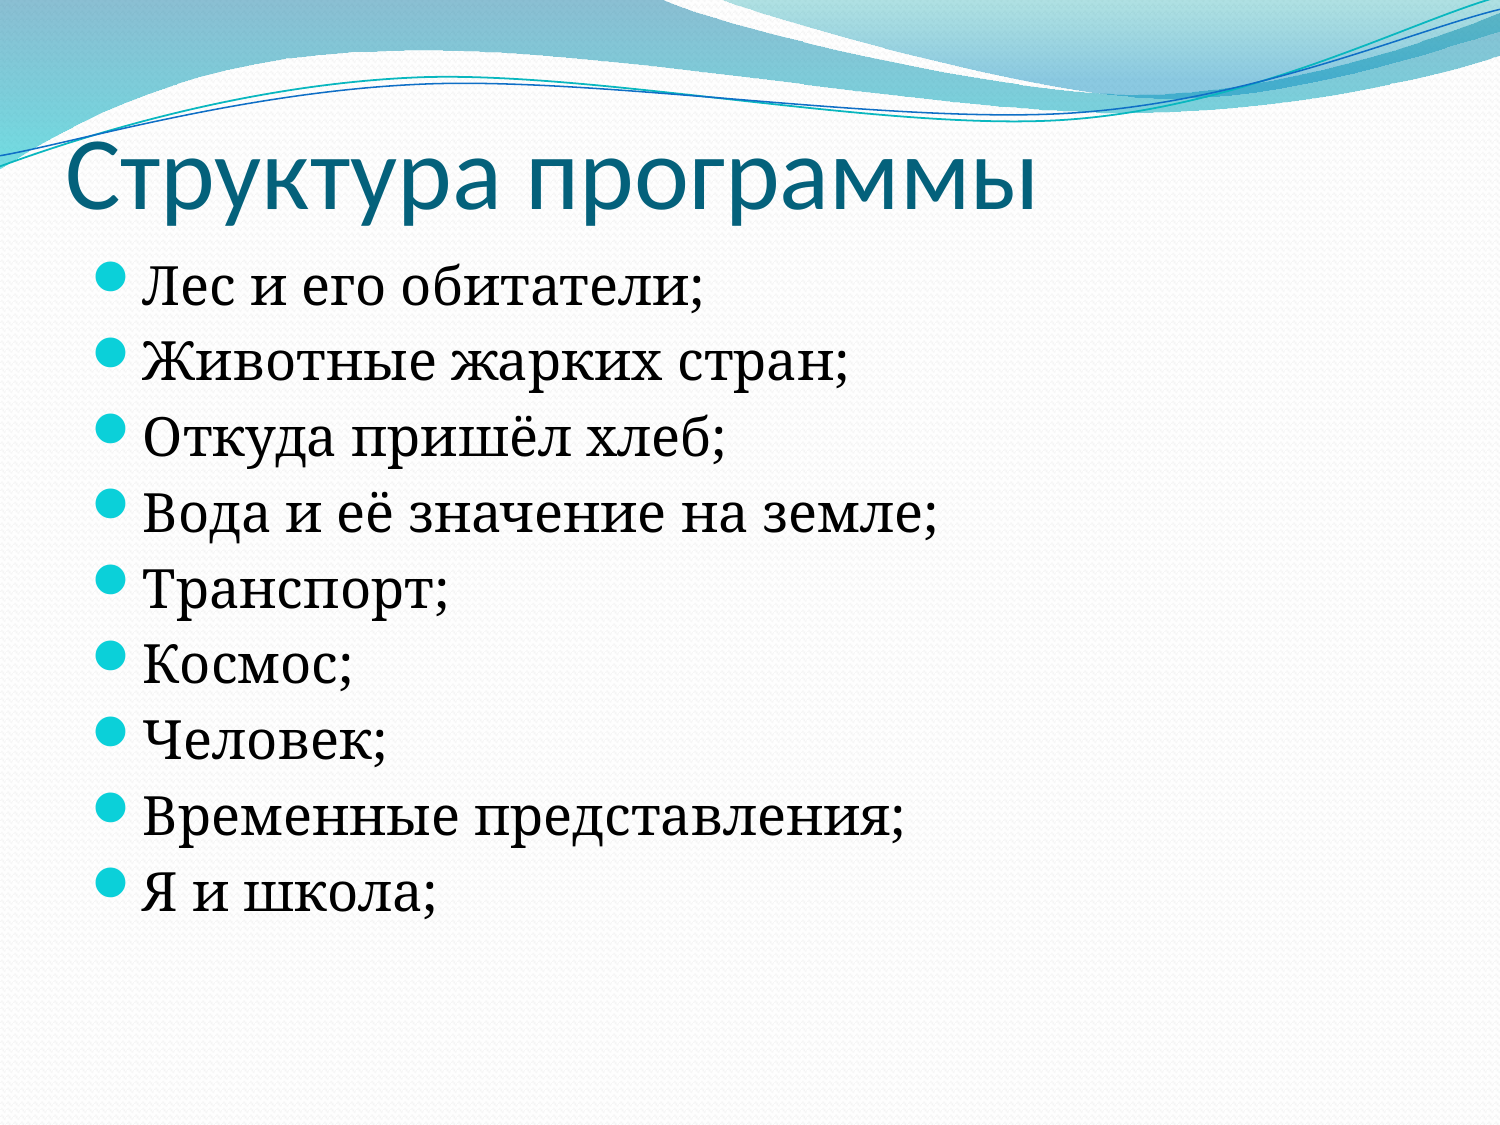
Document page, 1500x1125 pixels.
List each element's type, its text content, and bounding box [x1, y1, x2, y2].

list Лес и его обитатели; Животные жарких стран; Откуда пришёл хлеб; Вода и её значение на земле; Транспорт; Космос; Человек; Временные представления; Я и школа; [76, 243, 1427, 964]
title Структура программы [64, 42, 1415, 231]
